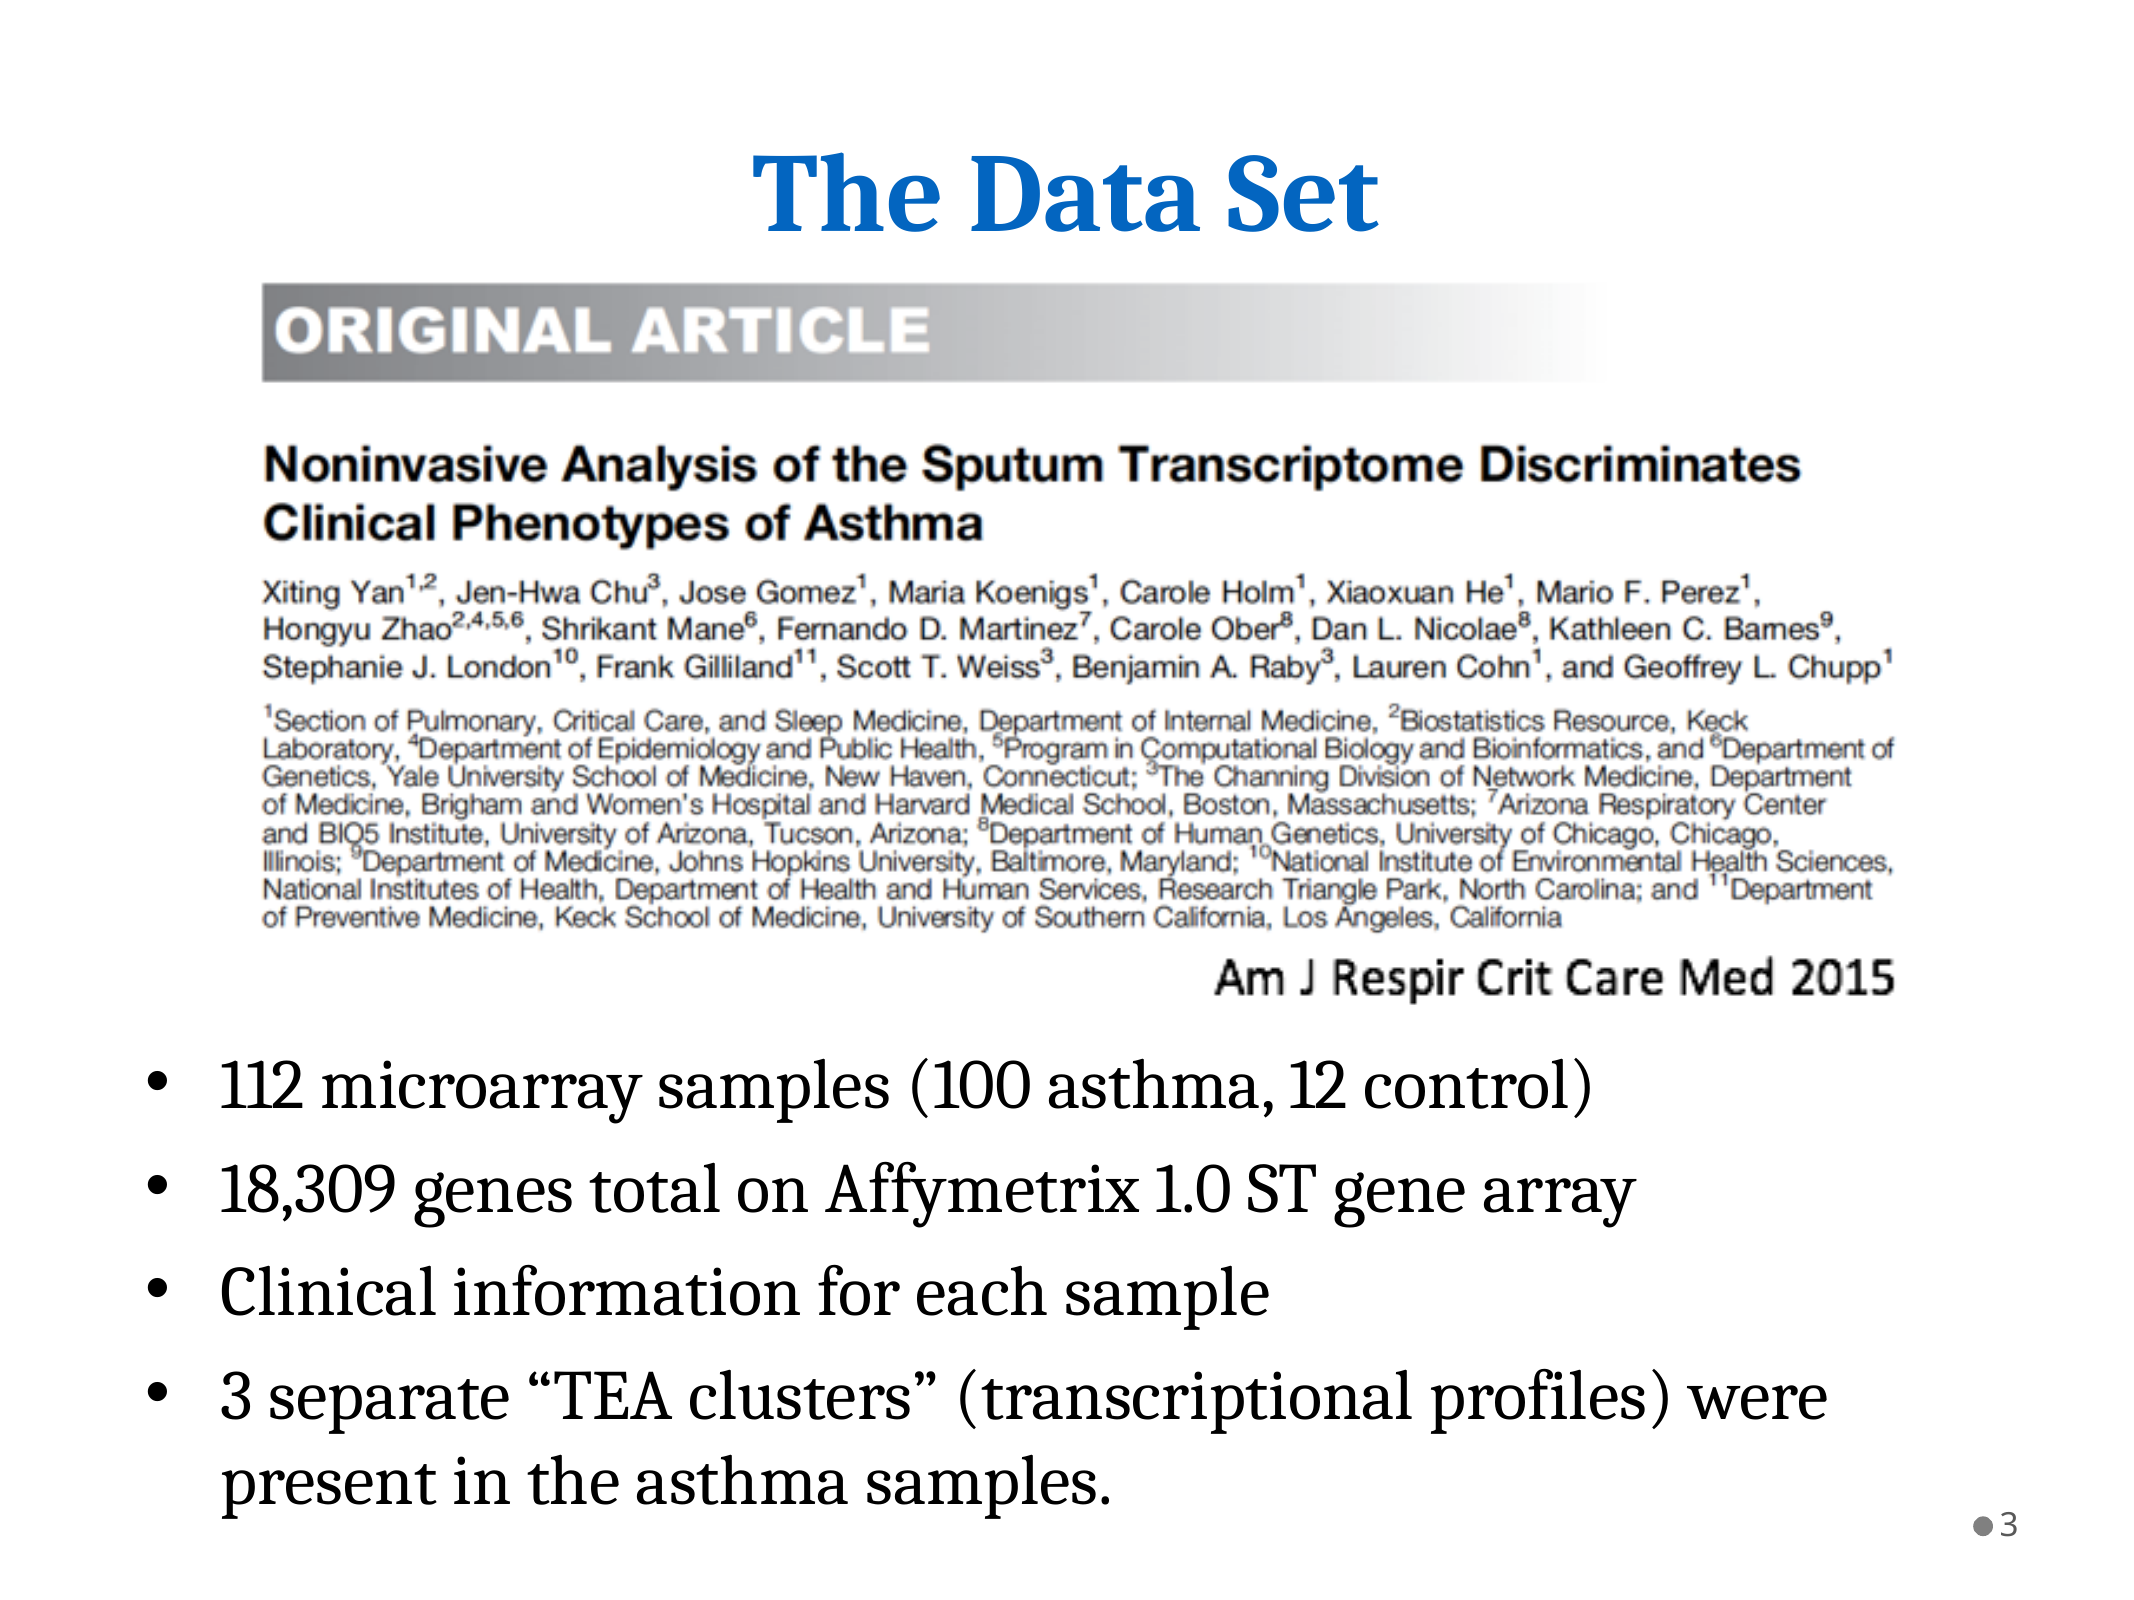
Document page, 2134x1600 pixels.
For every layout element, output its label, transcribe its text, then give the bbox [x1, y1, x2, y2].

picture [232, 253, 1934, 1044]
slide_number 3 [1992, 1497, 2125, 1554]
text_box 112 microarray samples (100 asthma, 12 control) 18,309 genes total on Affymetrix 1.0 ST gene array Clinical information for each sample 3 separate “TEA clusters” (transcriptional profiles) were present in the asthma samples. [62, 1029, 2008, 1527]
title The Data Set [106, 0, 2028, 374]
